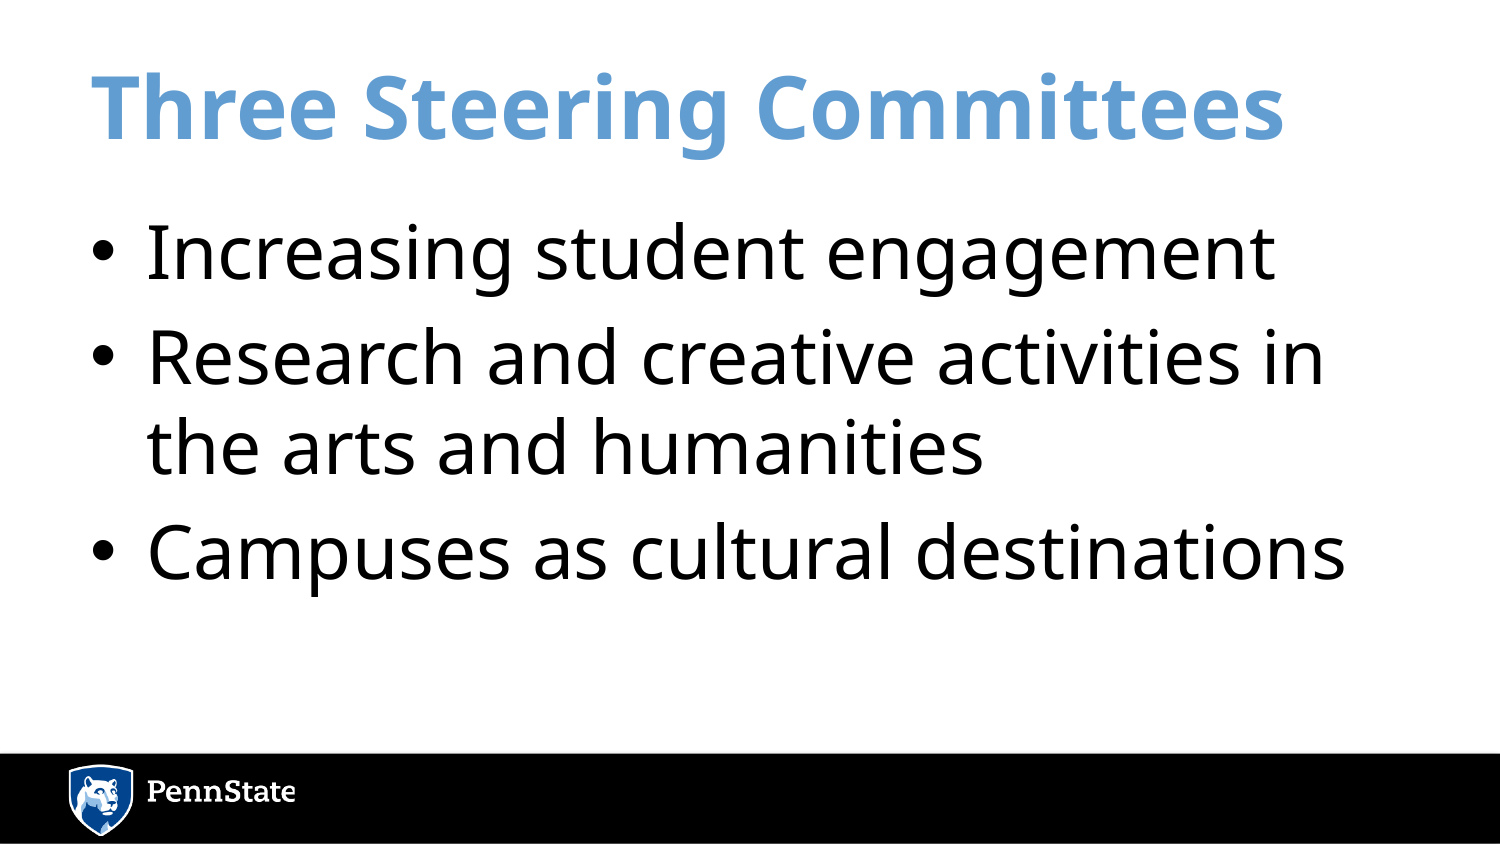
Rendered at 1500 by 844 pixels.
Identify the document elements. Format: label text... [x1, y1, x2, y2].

picture [68, 764, 295, 836]
list Increasing student engagement Research and creative activities in the arts and humanities Campuses as cultural destinations [75, 196, 1425, 716]
title Three Steering Committees [75, 33, 1425, 175]
